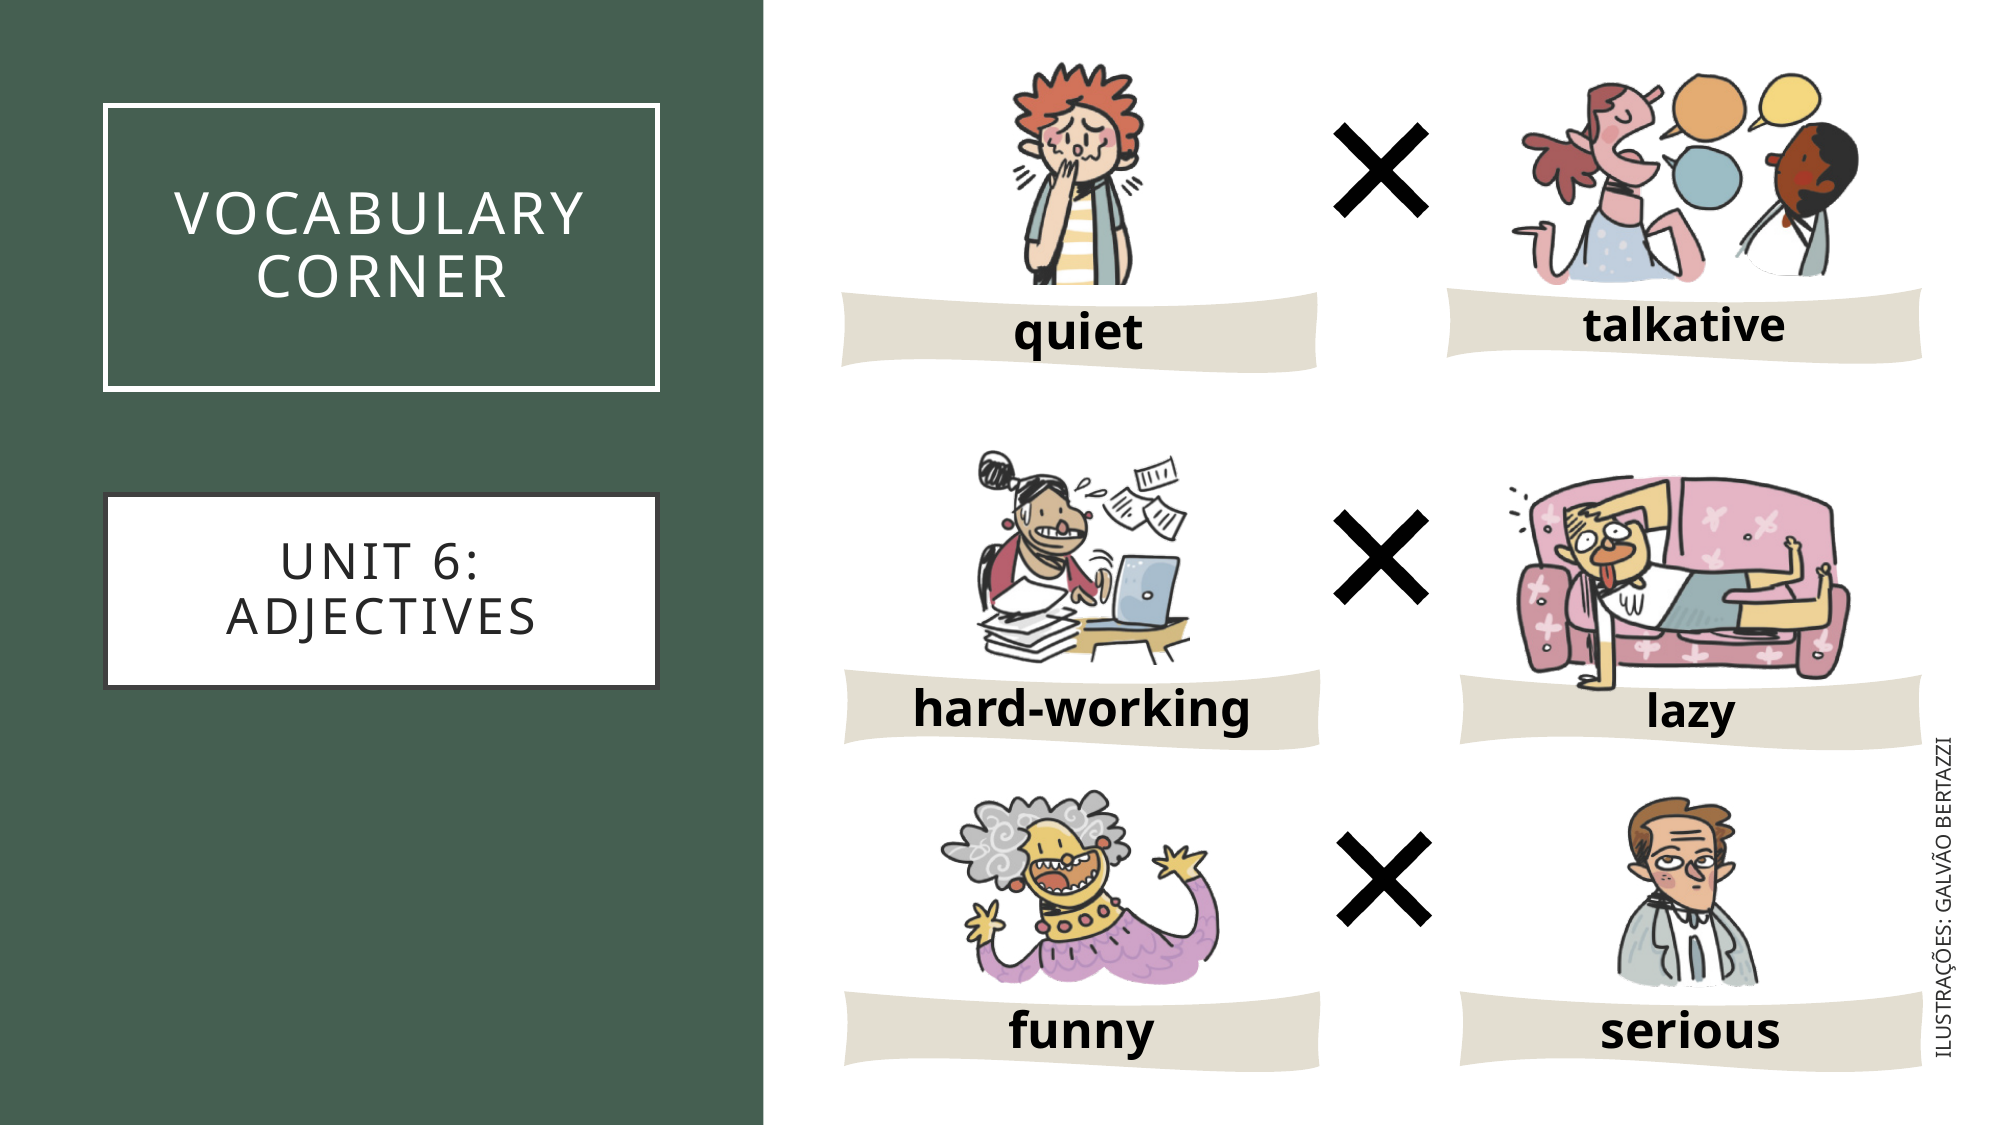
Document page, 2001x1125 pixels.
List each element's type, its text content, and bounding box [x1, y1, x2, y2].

text_box quiet [840, 288, 1318, 373]
picture [1610, 787, 1772, 992]
text_box hard-working [842, 665, 1321, 751]
text_box talkative [1445, 285, 1923, 364]
text_box [0, 0, 764, 1125]
text_box funny [842, 987, 1321, 1072]
text_box ILUSTRAÇÕES: GALVÃO BERTAZZI [1922, 687, 1963, 1074]
picture [1003, 52, 1156, 285]
text_box [764, 0, 2000, 1125]
picture [1319, 814, 1449, 944]
picture [1484, 455, 1887, 704]
picture [921, 788, 1243, 986]
picture [1316, 492, 1446, 622]
picture [1508, 68, 1861, 285]
text_box serious [1458, 987, 1922, 1072]
title VOCABULARY CORNER [103, 103, 660, 392]
text_box Unit 6: adjectives [105, 494, 658, 688]
text_box lazy [1458, 673, 1923, 751]
picture [974, 449, 1190, 665]
picture [1316, 105, 1446, 235]
